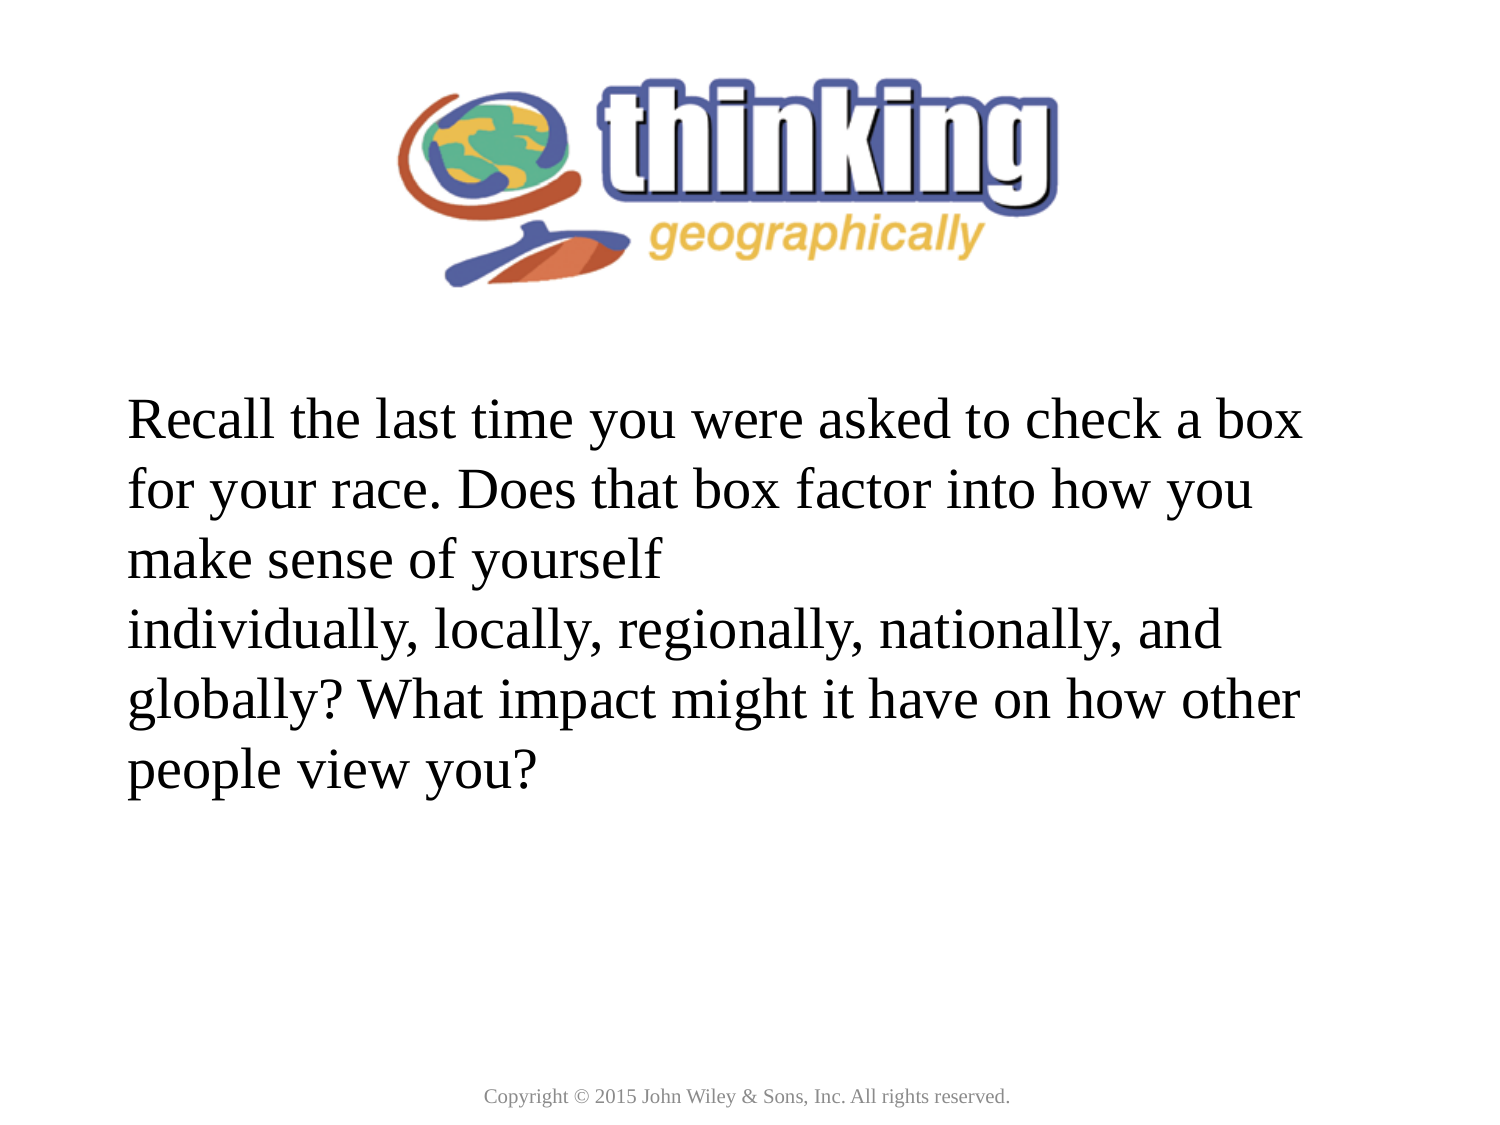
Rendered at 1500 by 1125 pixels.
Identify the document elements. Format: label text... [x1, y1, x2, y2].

footer Copyright © 2015 John Wiley & Sons, Inc. All rights reserved. [356, 1065, 1144, 1125]
picture [374, 62, 1126, 301]
text_box Recall the last time you were asked to check a box for your race. Does that box factor into how you make sense of yourself individually, locally, regionally, nationally, and globally? What impact might it have on how other people view you? [112, 373, 1363, 808]
